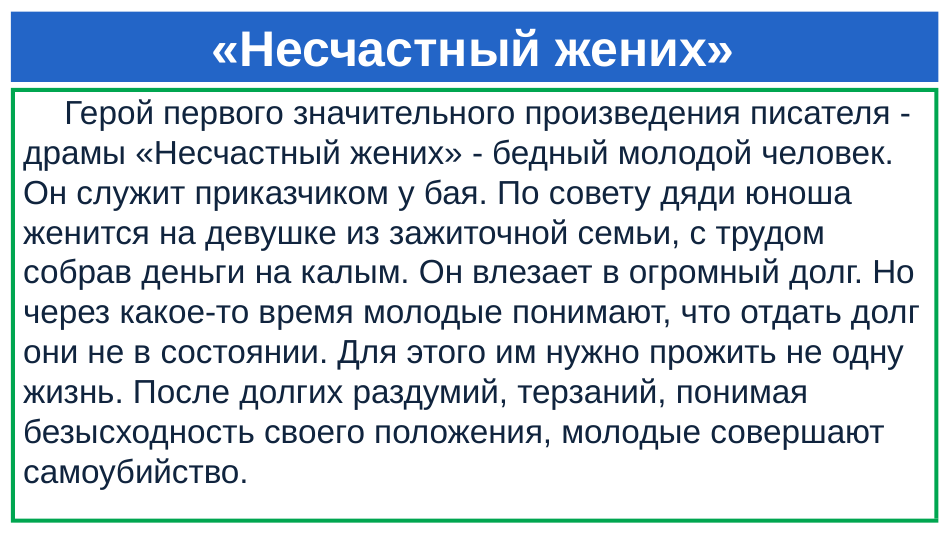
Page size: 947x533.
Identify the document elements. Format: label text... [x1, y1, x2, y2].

title «Несчастный жених» [49, 16, 897, 78]
list Герой первого значительного произведения писателя - драмы «Несчастный жених» - бедный молодой человек. Он служит приказчиком у бая. По совету дяди юноша женится на девушке из зажиточной семьи, с трудом собрав деньги на калым. Он влезает в огромный долг. Но через какое-то время молодые понимают, что отдать долг они не в состоянии. Для этого им нужно прожить не одну жизнь. После долгих раздумий, терзаний, понимая безысходность своего положения, молодые совершают самоубийство. [23, 91, 924, 495]
